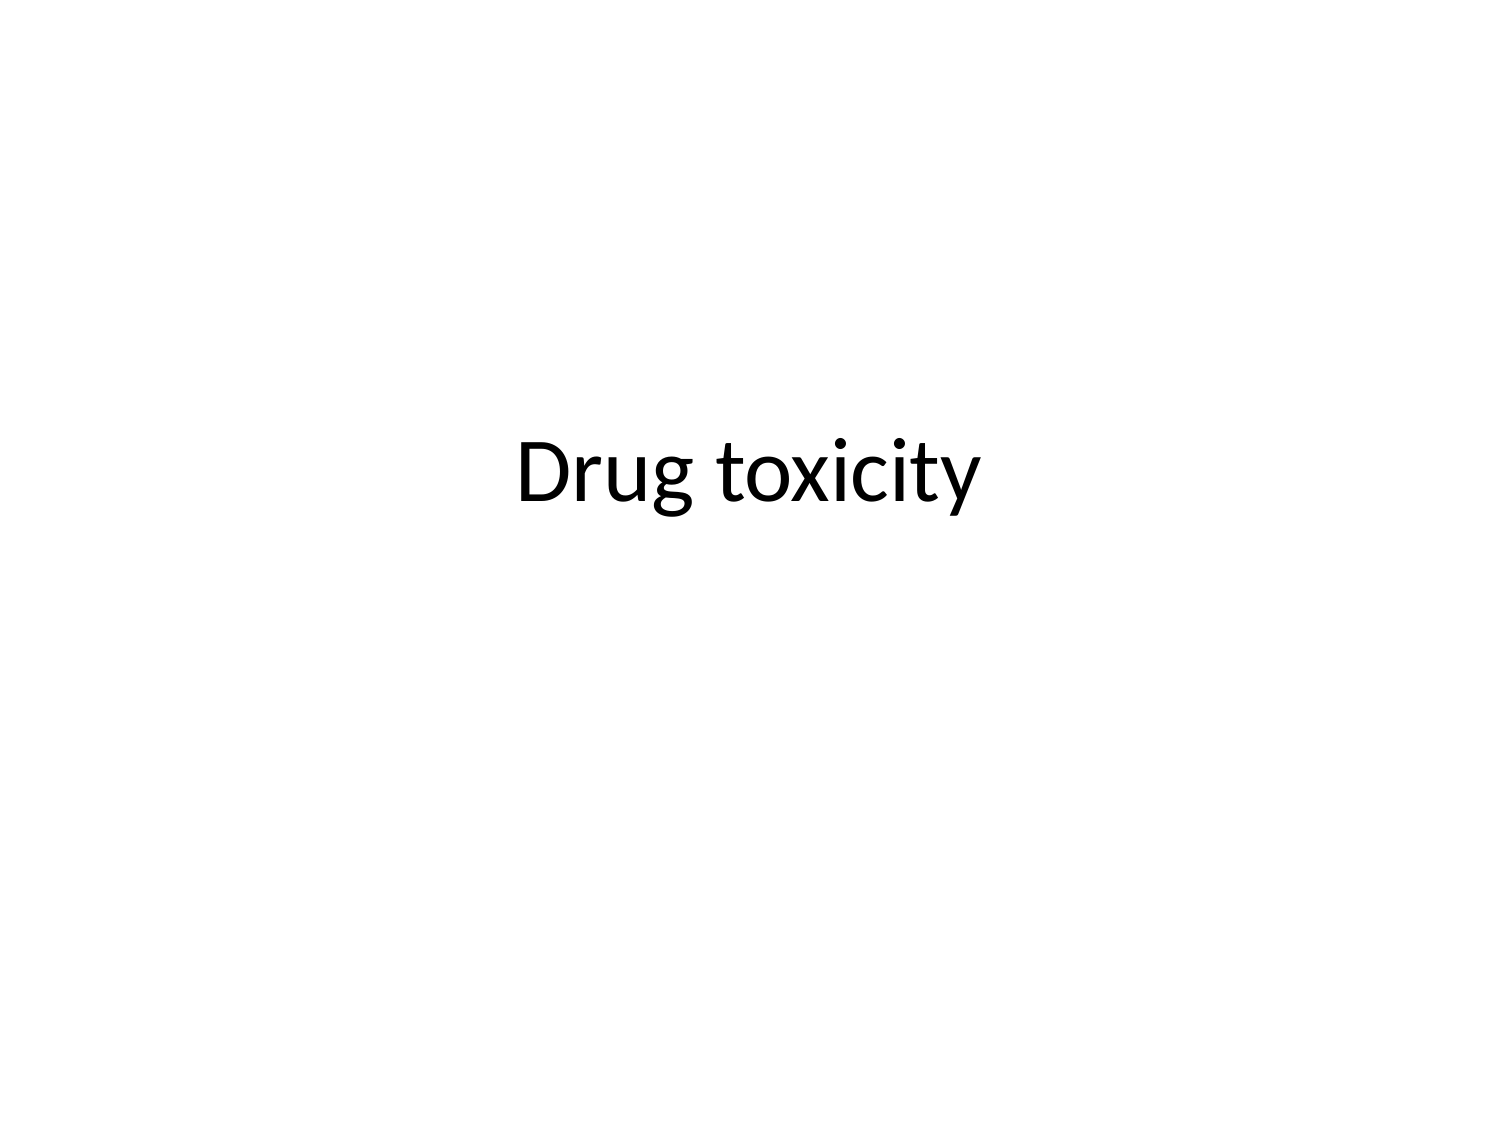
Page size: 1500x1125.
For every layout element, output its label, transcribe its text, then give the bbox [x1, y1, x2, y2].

title Drug toxicity [175, 409, 1324, 598]
